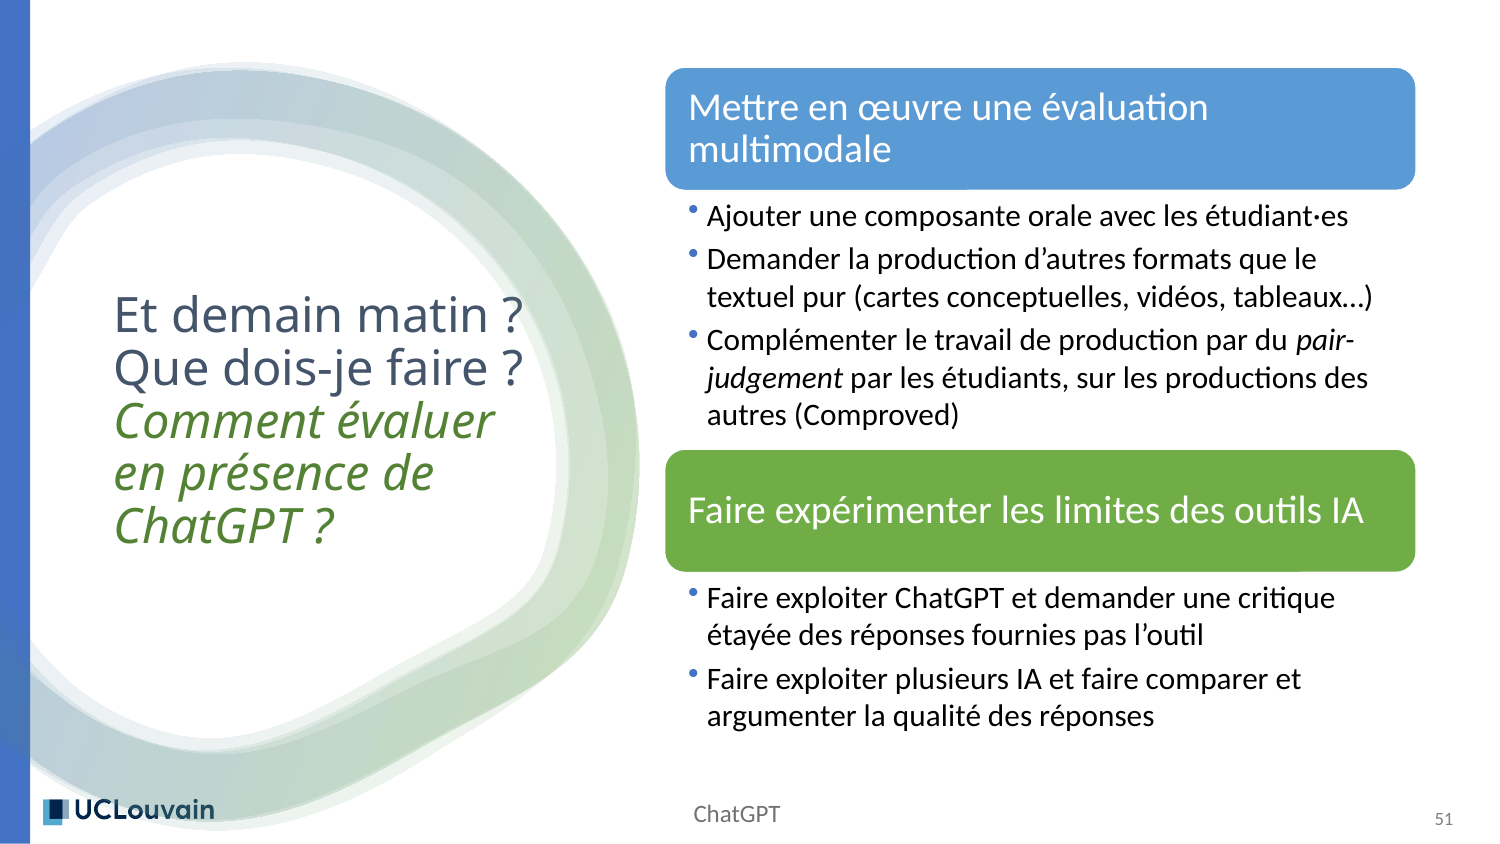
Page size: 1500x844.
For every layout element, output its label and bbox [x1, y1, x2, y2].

list [664, 42, 1417, 768]
text_box [0, 62, 640, 831]
